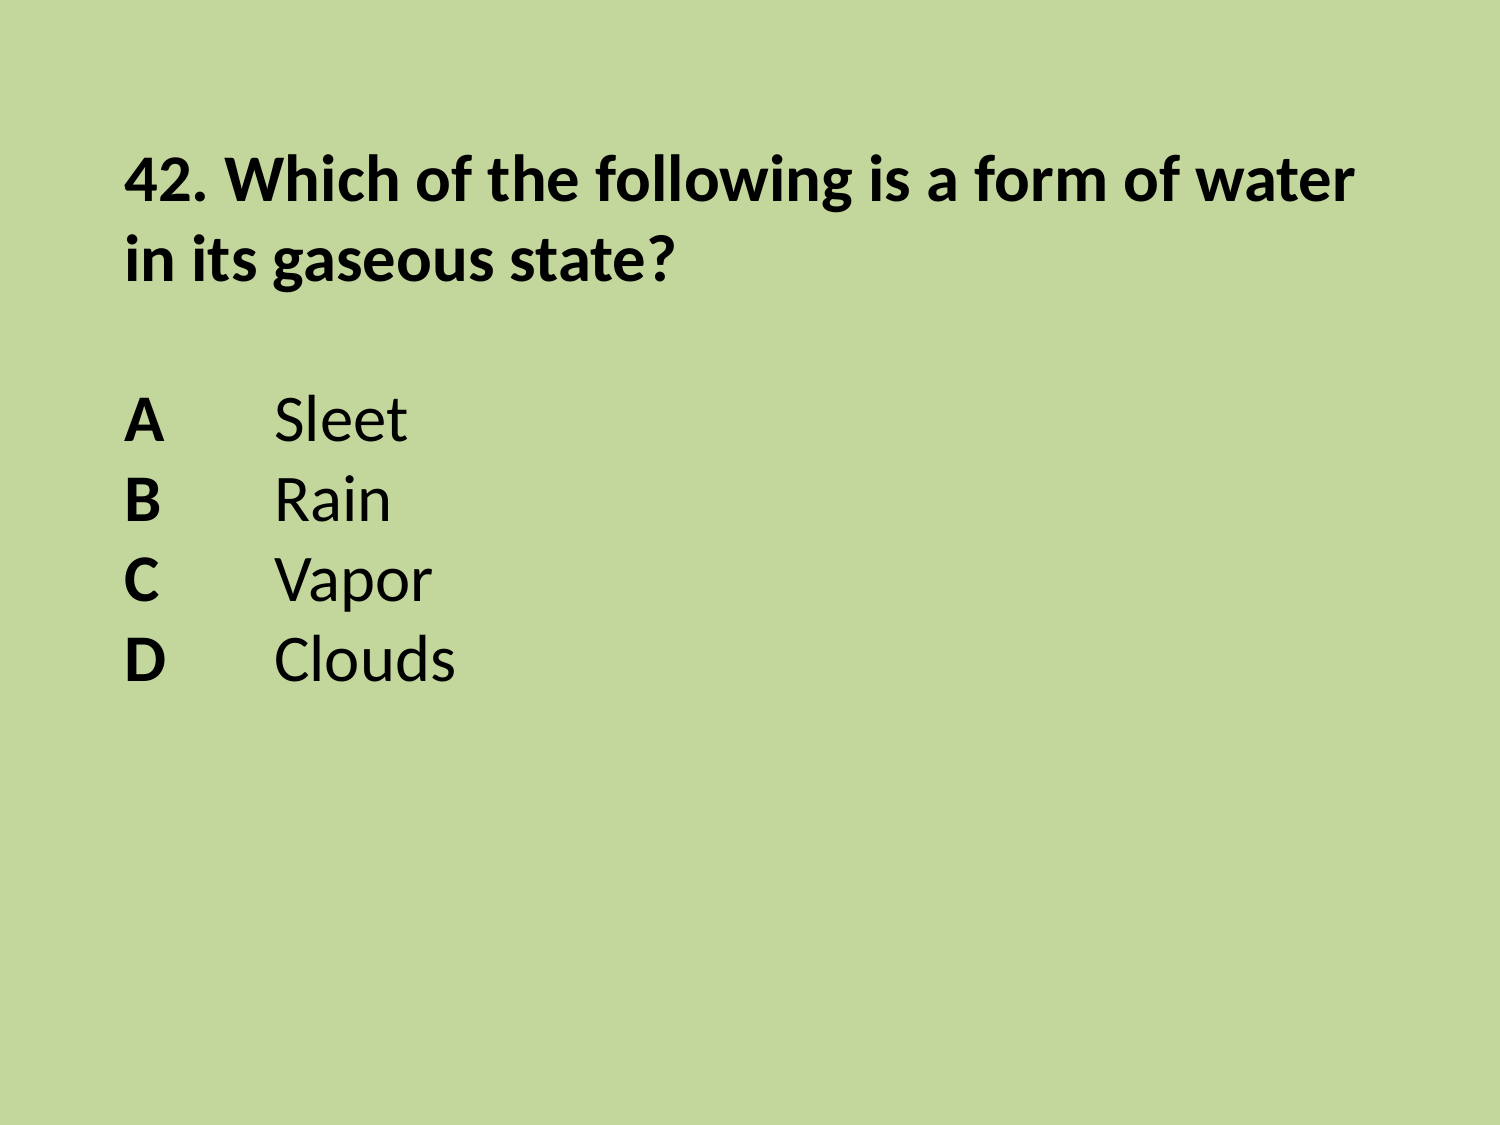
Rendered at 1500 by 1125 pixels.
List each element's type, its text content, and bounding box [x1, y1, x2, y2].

text_box 42. Which of the following is a form of water in its gaseous state? A Sleet B Rain C Vapor D Clouds [109, 127, 1404, 703]
